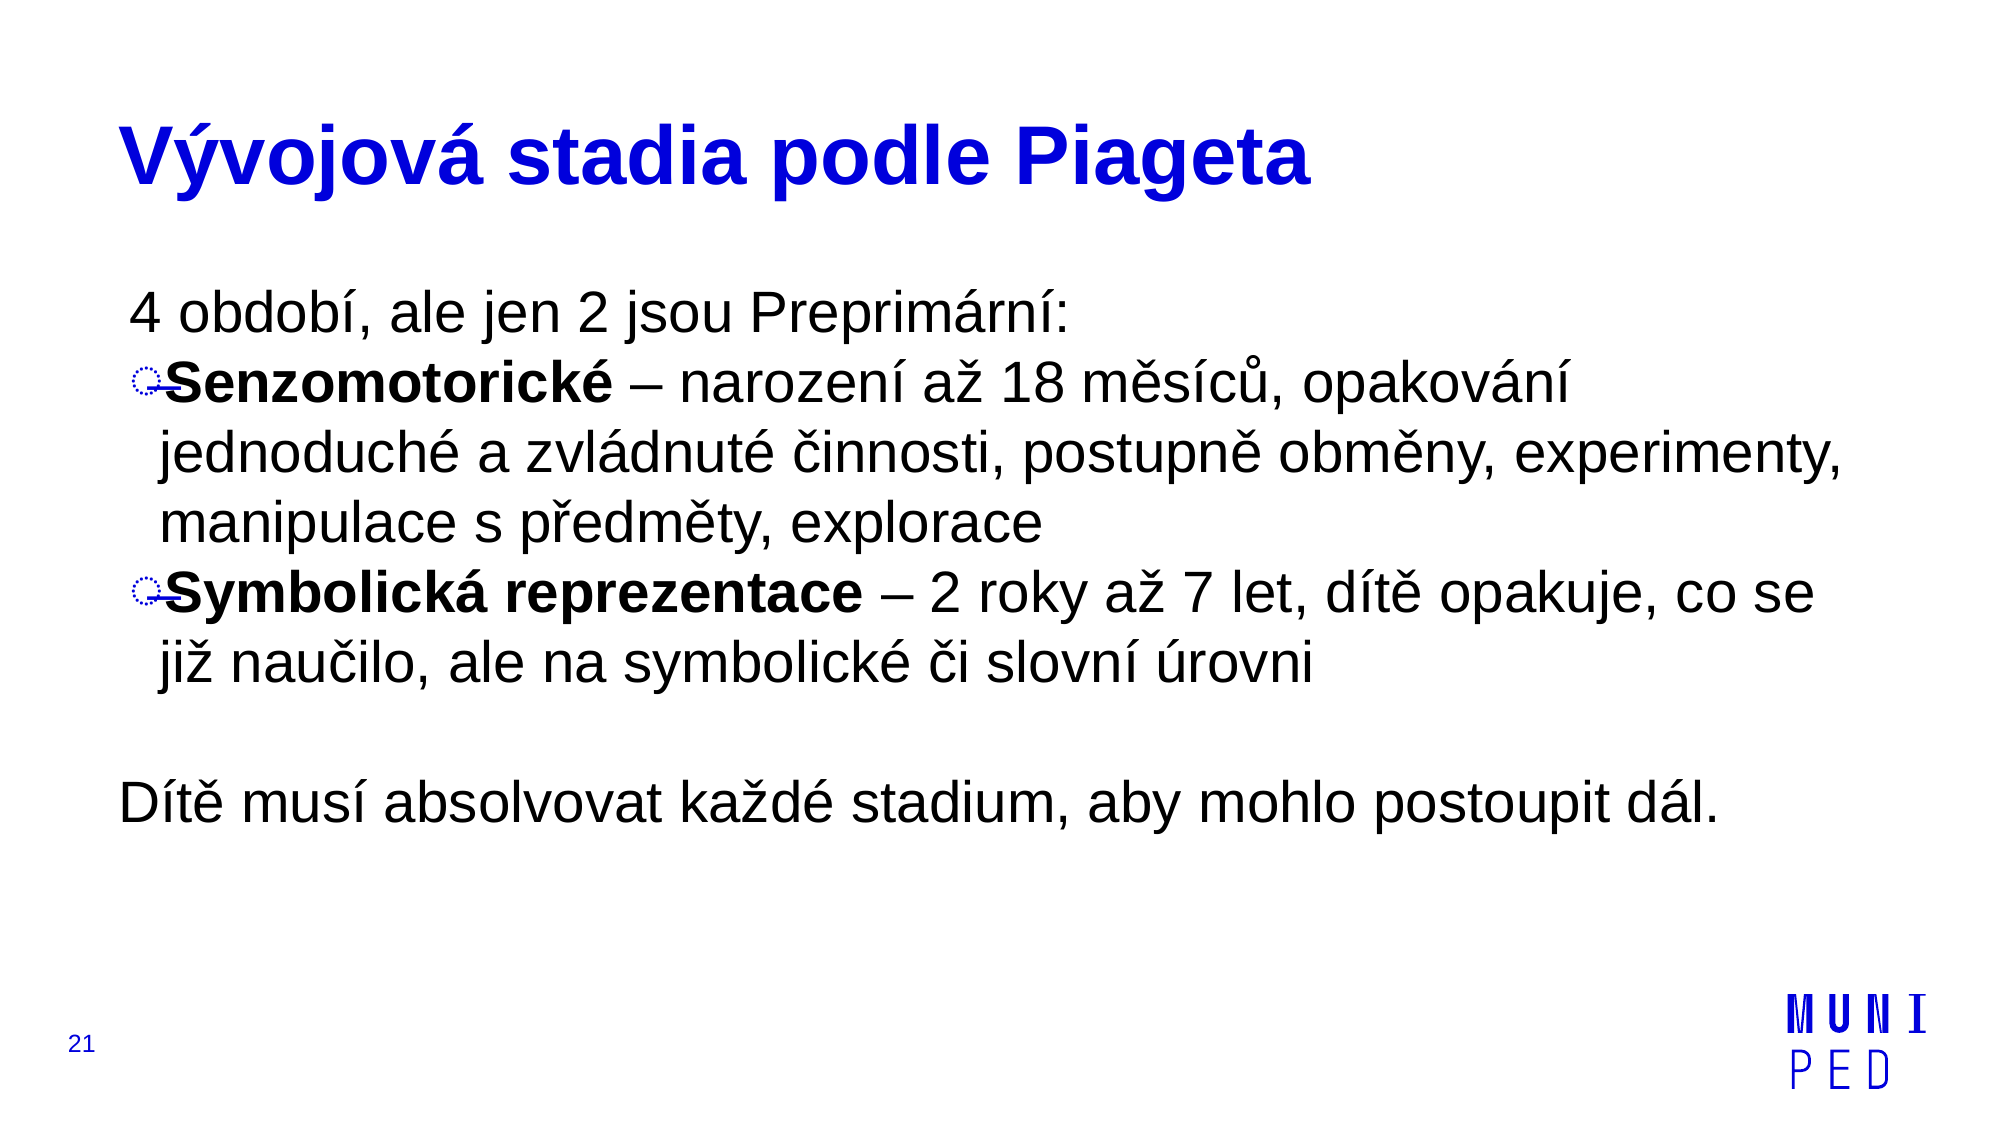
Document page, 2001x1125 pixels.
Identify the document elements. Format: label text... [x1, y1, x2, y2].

list 4 období, ale jen 2 jsou Preprimární: Senzomotorické – narození až 18 měsíců, opakování jednoduché a zvládnuté činnosti, postupně obměny, experimenty, manipulace s předměty, explorace Symbolická reprezentace – 2 roky až 7 let, dítě opakuje, co se již naučilo, ale na symbolické či slovní úrovni Dítě musí absolvovat každé stadium, aby mohlo postoupit dál. [118, 273, 1883, 957]
title Vývojová stadia podle Piageta [118, 118, 1883, 193]
slide_number 21 [67, 1021, 110, 1063]
